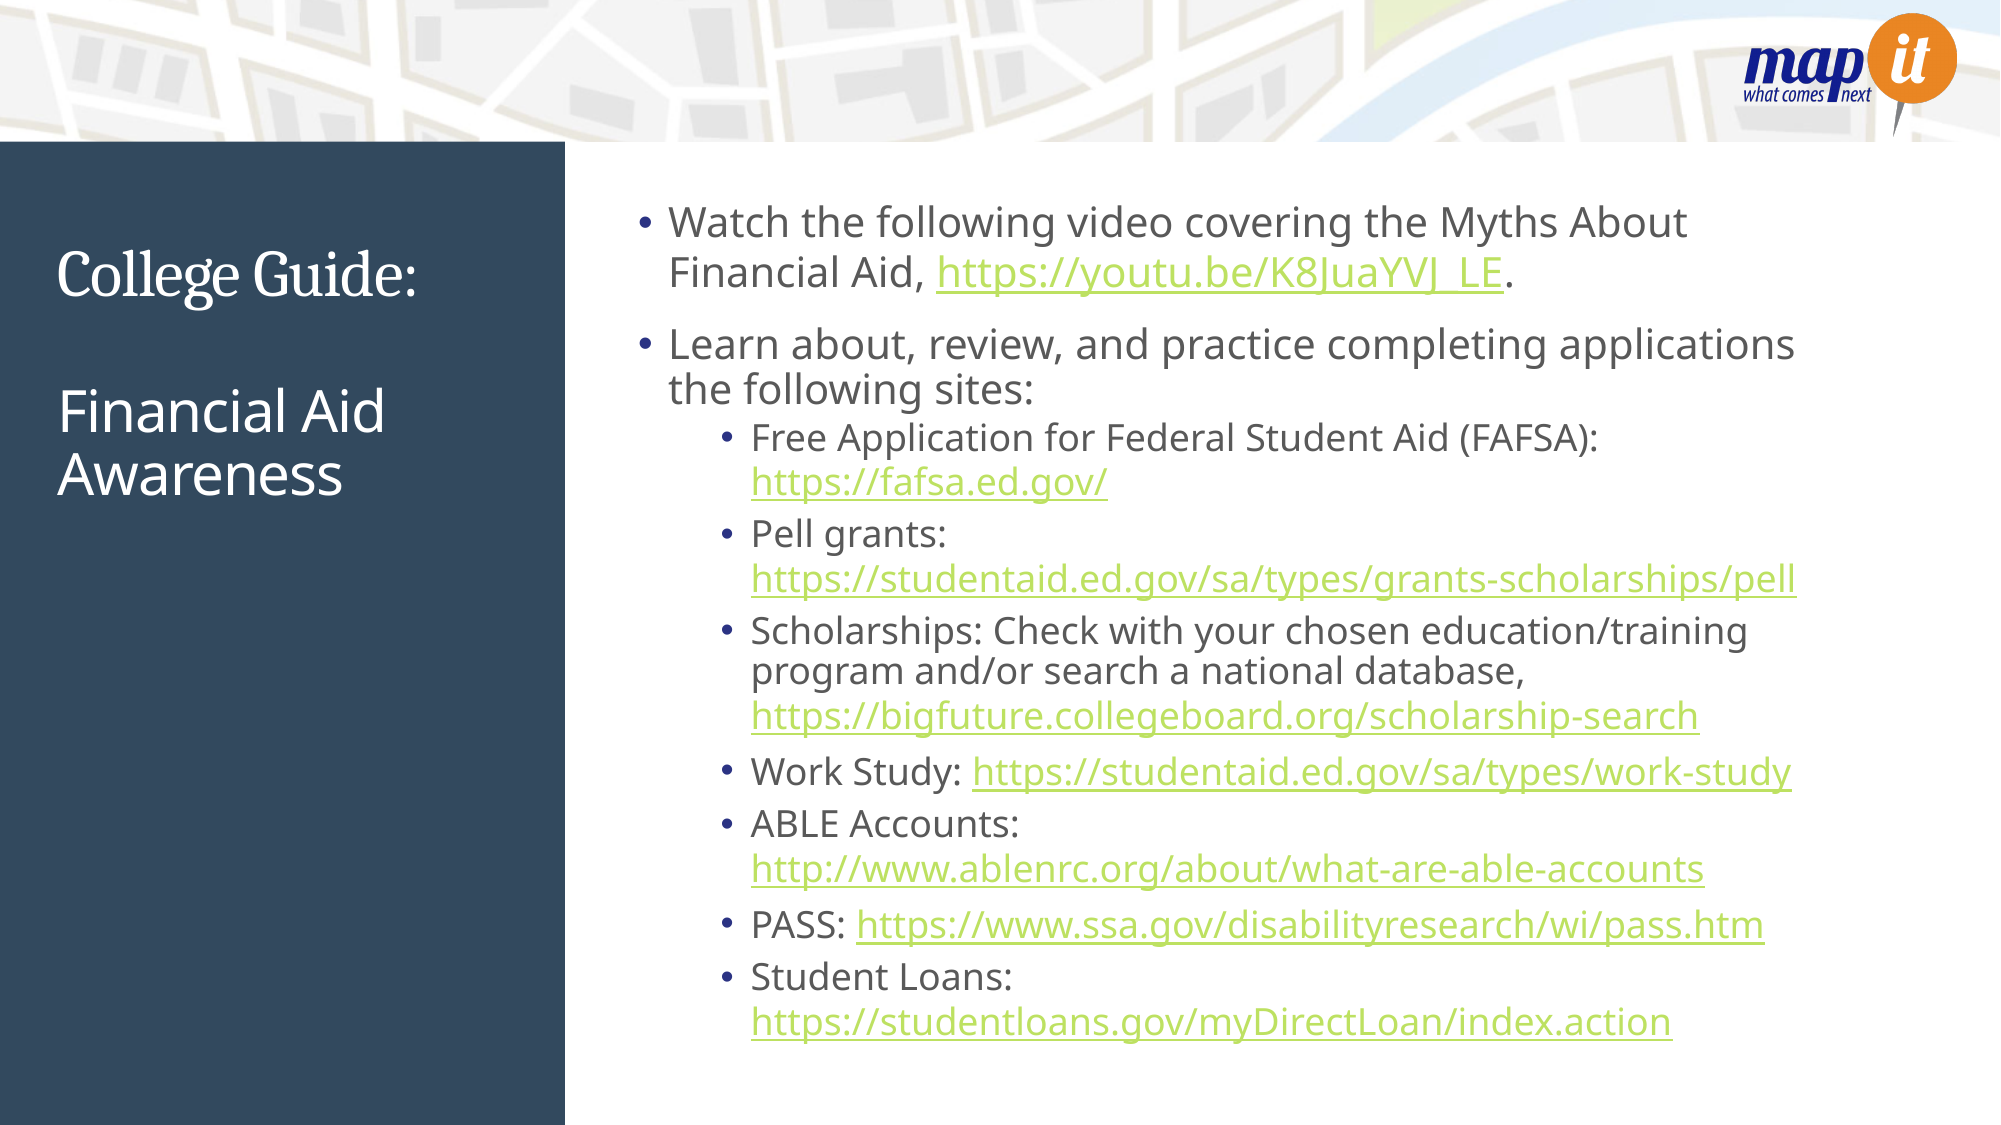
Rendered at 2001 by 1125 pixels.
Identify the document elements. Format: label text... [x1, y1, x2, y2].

picture [0, 0, 2000, 142]
text_box Financial Aid Awareness [42, 374, 526, 1125]
text_box Watch the following video covering the Myths About Financial Aid, https://youtu.be/K8JuaYVJ_LE. Learn about, review, and practice completing applications the following sites: Free Application for Federal Student Aid (FAFSA): https://fafsa.ed.gov/ Pell grants: https://studentaid.ed.gov/sa/types/grants-scholarships/pell Scholarships: Check with your chosen education/training program and/or search a national database, https://bigfuture.collegeboard.org/scholarship-search Work Study: https://studentaid.ed.gov/sa/types/work-study ABLE Accounts: http://www.ablenrc.org/about/what-are-able-accounts PASS: https://www.ssa.gov/disabilityresearch/wi/pass.htm Student Loans: https://studentloans.gov/myDirectLoan/index.action [623, 164, 1823, 1125]
title College Guide: [41, 231, 525, 1031]
